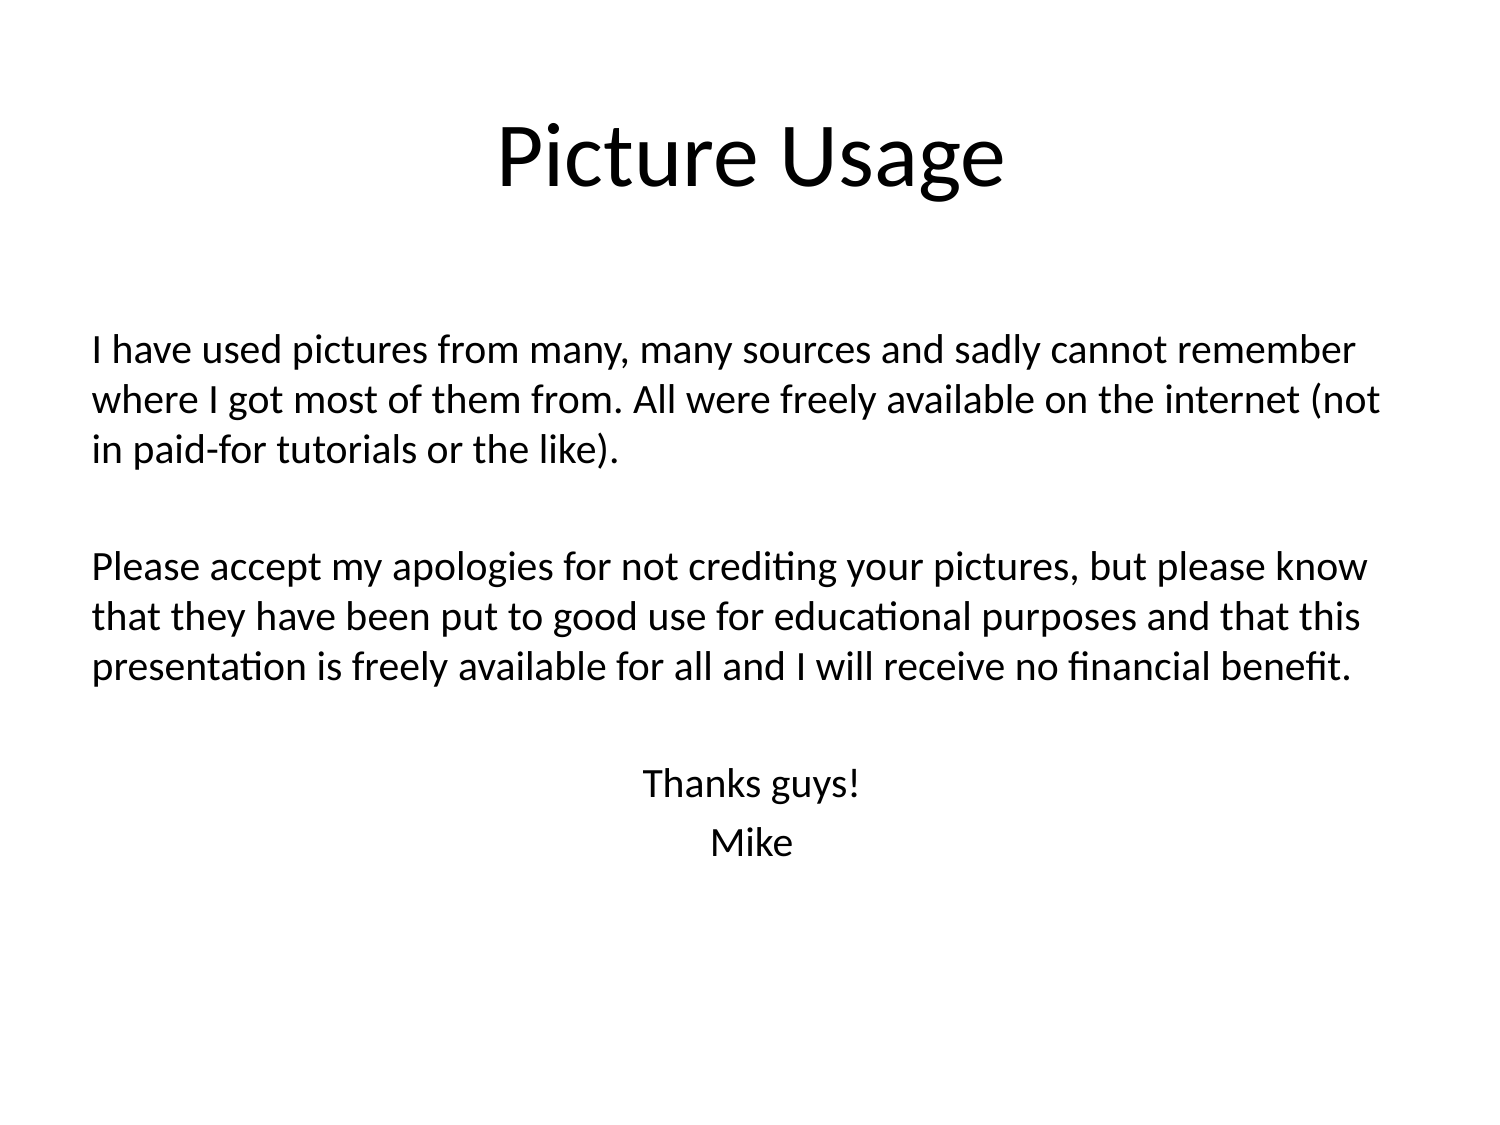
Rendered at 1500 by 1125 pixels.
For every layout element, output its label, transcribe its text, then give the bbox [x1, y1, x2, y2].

title Picture Usage [76, 56, 1427, 244]
list I have used pictures from many, many sources and sadly cannot remember where I got most of them from. All were freely available on the internet (not in paid-for tutorials or the like). Please accept my apologies for not crediting your pictures, but please know that they have been put to good use for educational purposes and that this presentation is freely available for all and I will receive no financial benefit. Thanks guys! Mike [76, 314, 1427, 1125]
